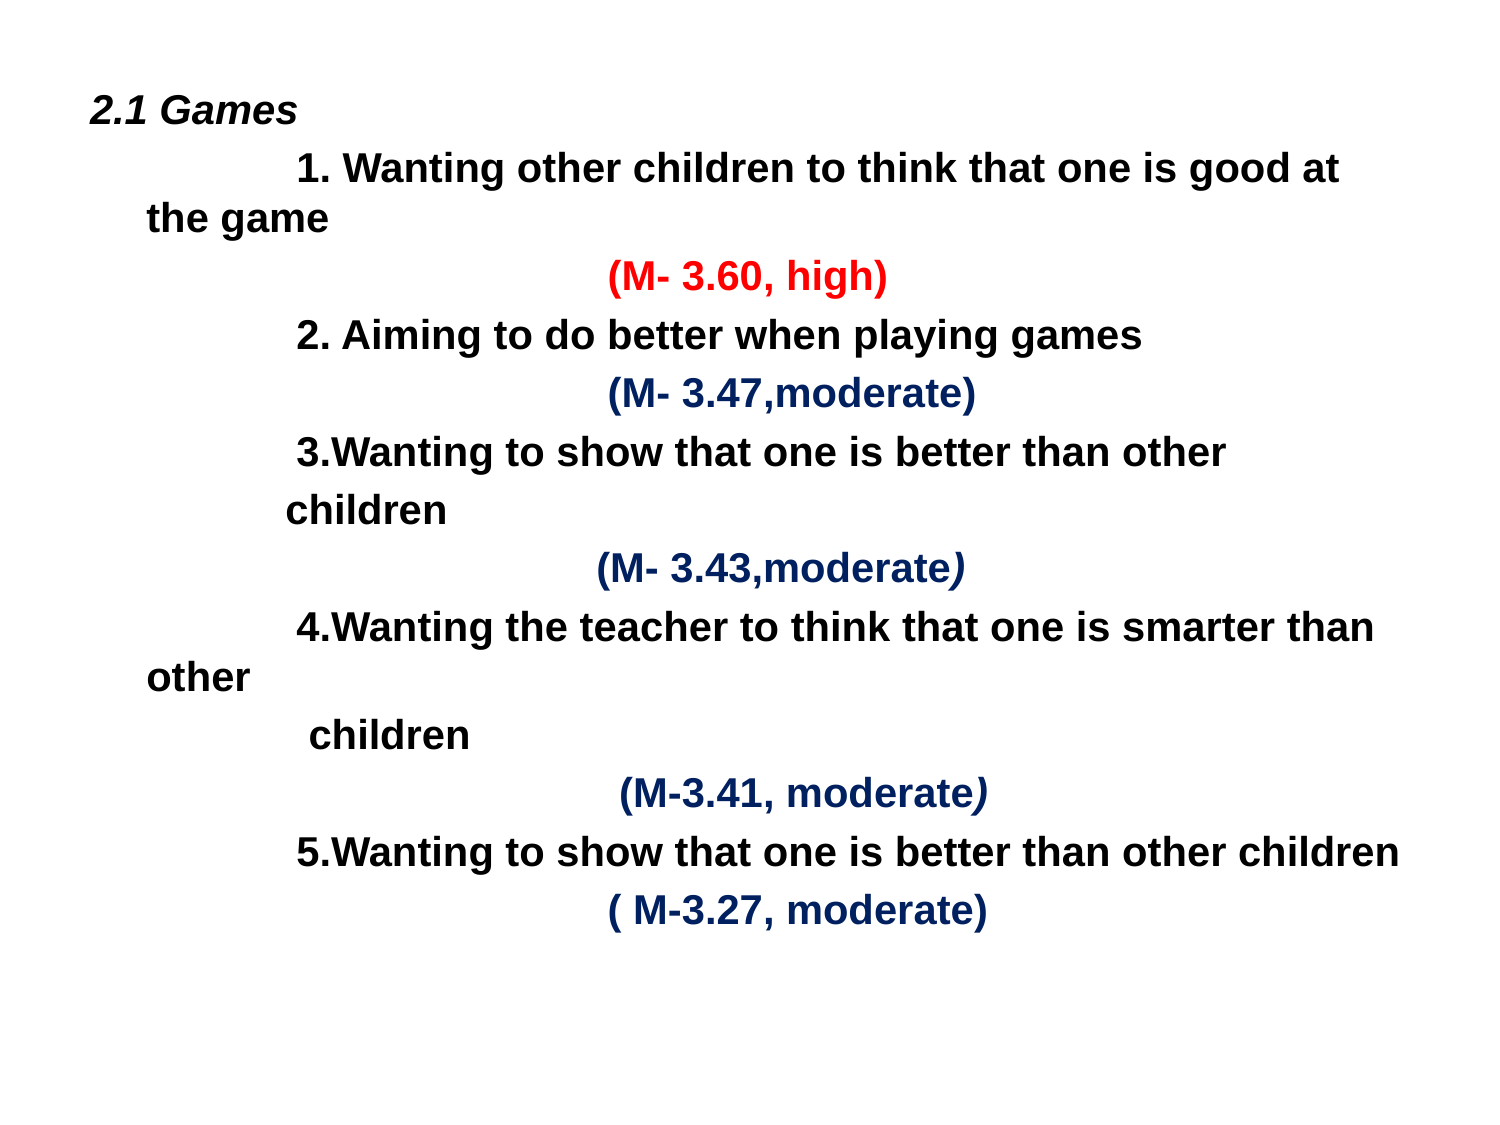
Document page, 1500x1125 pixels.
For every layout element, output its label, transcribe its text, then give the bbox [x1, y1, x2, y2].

list 2.1 Games 1. Wanting other children to think that one is good at the game (M- 3.60, high) 2. Aiming to do better when playing games (M- 3.47,moderate) 3.Wanting to show that one is better than other children (M- 3.43,moderate) 4.Wanting the teacher to think that one is smarter than other children (M-3.41, moderate) 5.Wanting to show that one is better than other children ( M-3.27, moderate) [75, 75, 1425, 1050]
